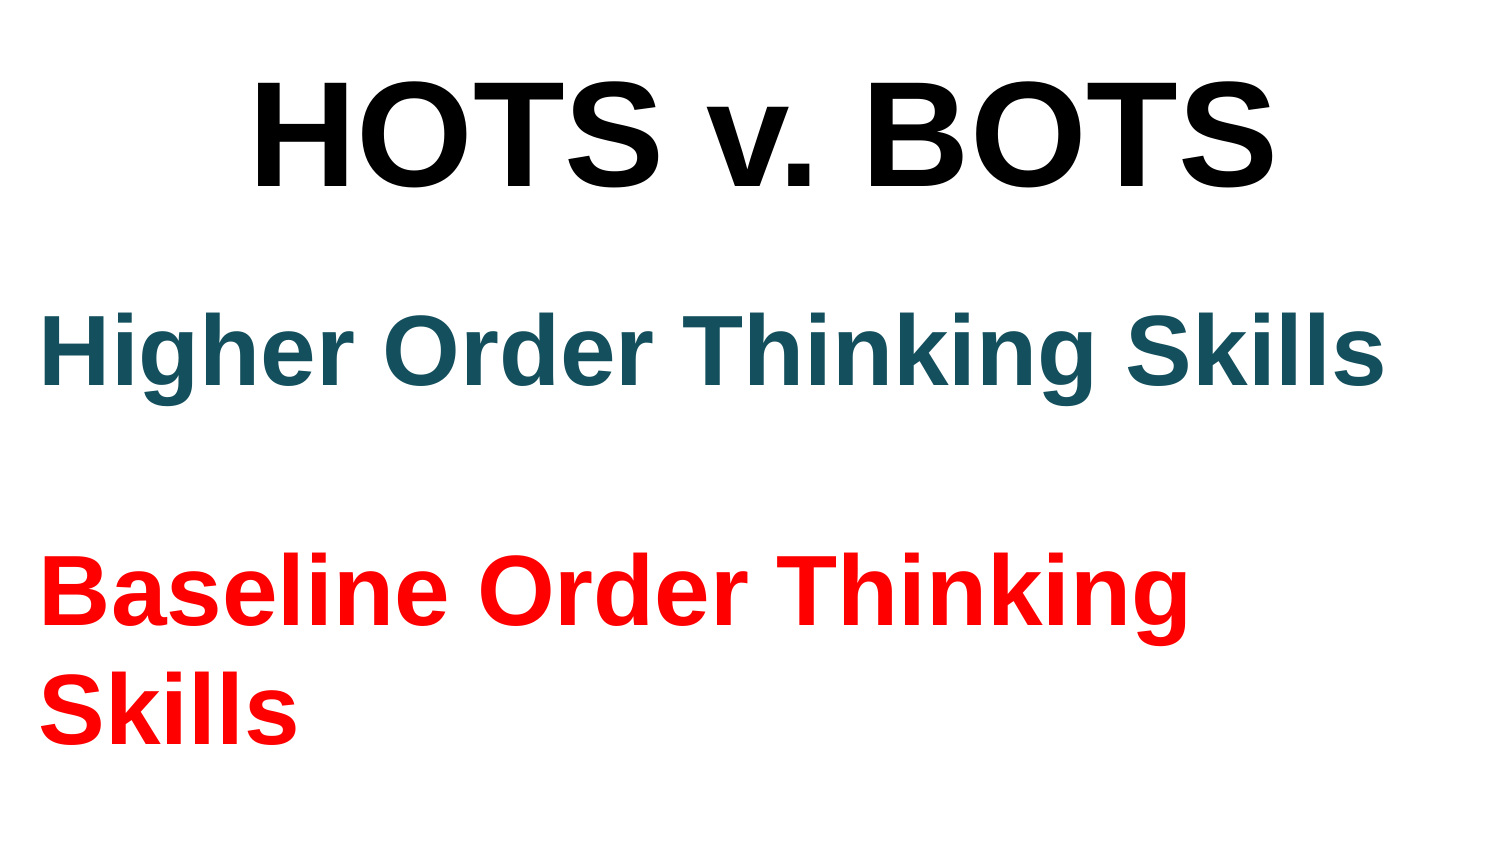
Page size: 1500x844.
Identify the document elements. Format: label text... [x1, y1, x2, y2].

list HOTS v. BOTS [75, 21, 1425, 274]
title Higher Order Thinking Skills Baseline Order Thinking Skills [24, 255, 1486, 796]
